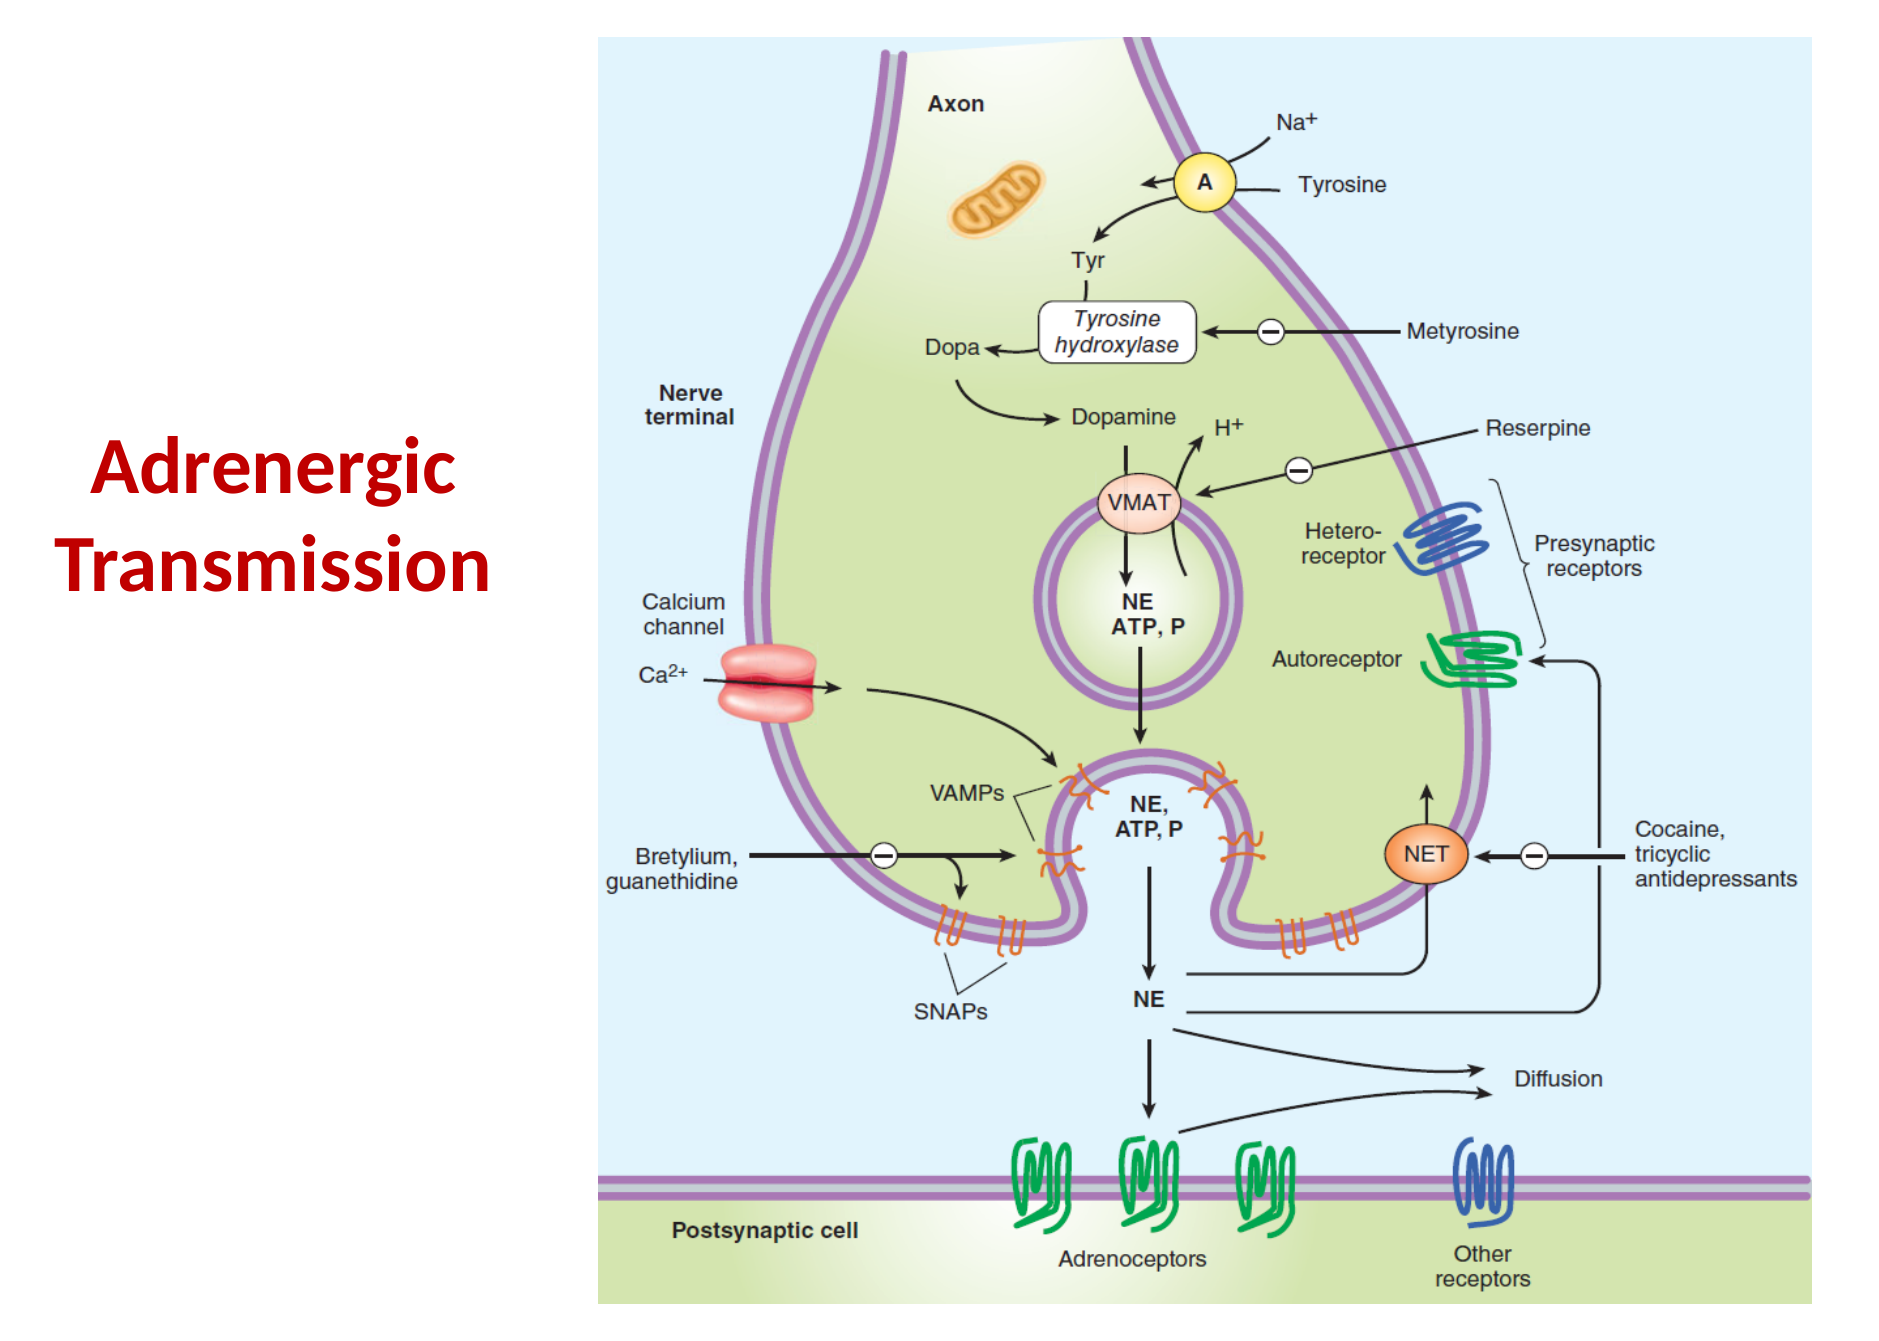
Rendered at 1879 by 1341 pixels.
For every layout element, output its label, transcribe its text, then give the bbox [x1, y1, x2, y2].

title Adrenergic Transmission [22, 446, 525, 671]
picture [598, 36, 1812, 1304]
